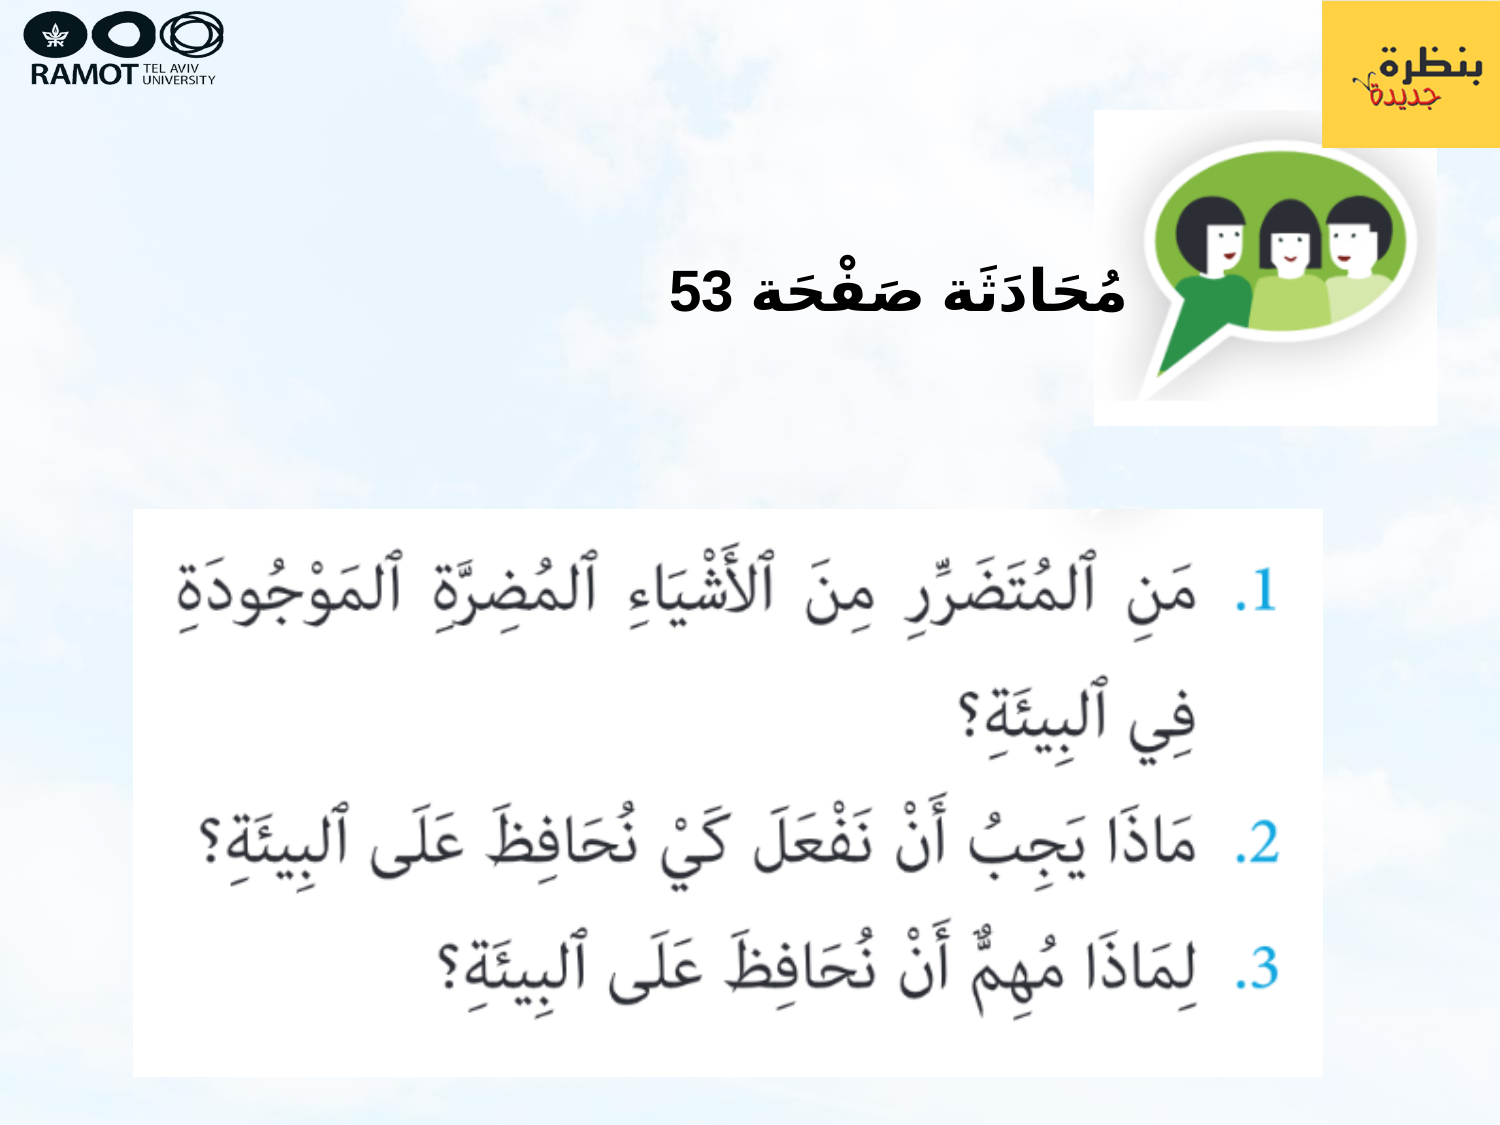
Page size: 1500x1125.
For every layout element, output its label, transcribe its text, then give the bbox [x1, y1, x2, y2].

picture [0, 0, 1500, 1125]
text_box مُحَادَثَة صَفْحَة 53 [654, 246, 1094, 331]
